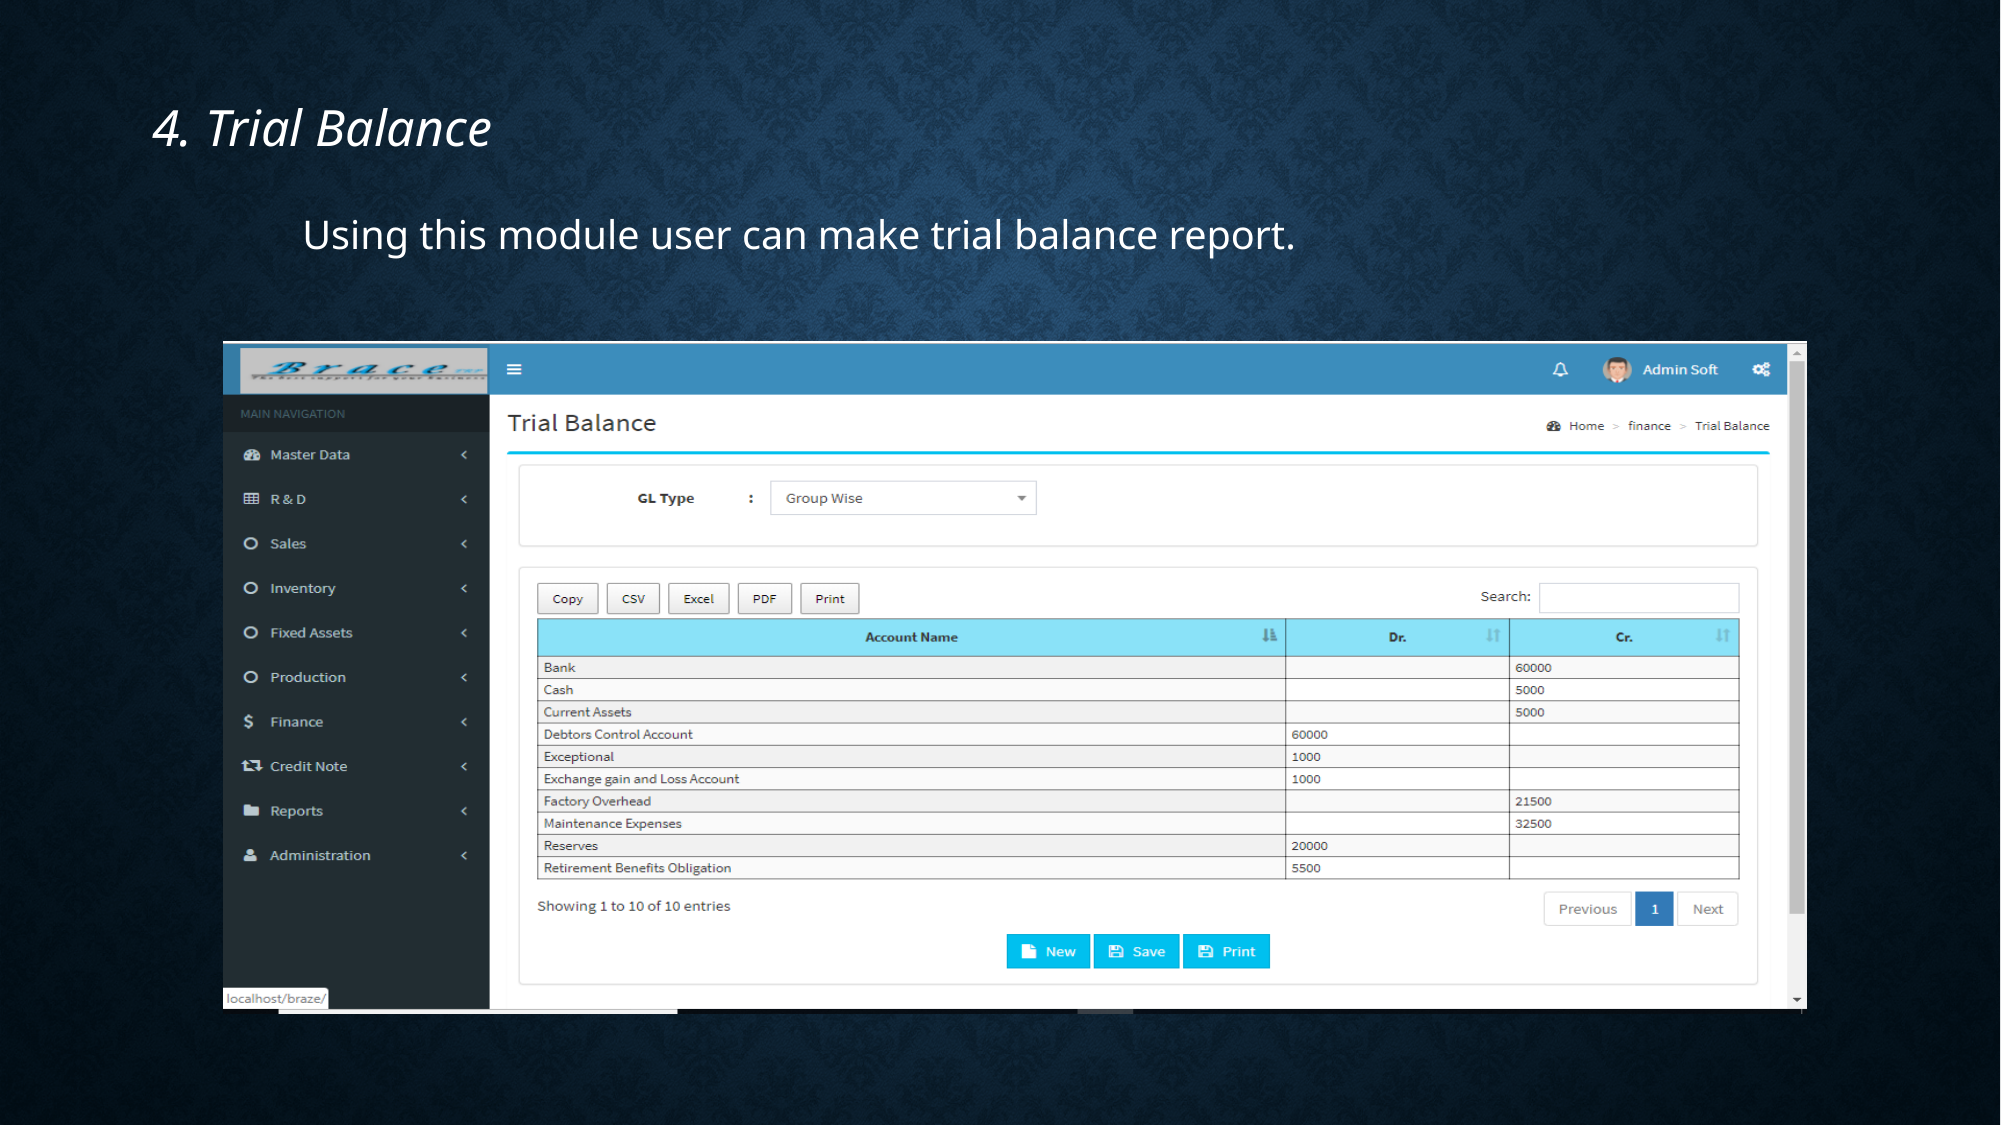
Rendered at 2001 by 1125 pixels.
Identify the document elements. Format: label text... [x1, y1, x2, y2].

picture [223, 340, 1808, 1014]
list 4. Trial Balance Using this module user can make trial balance report. [137, 77, 1863, 1014]
